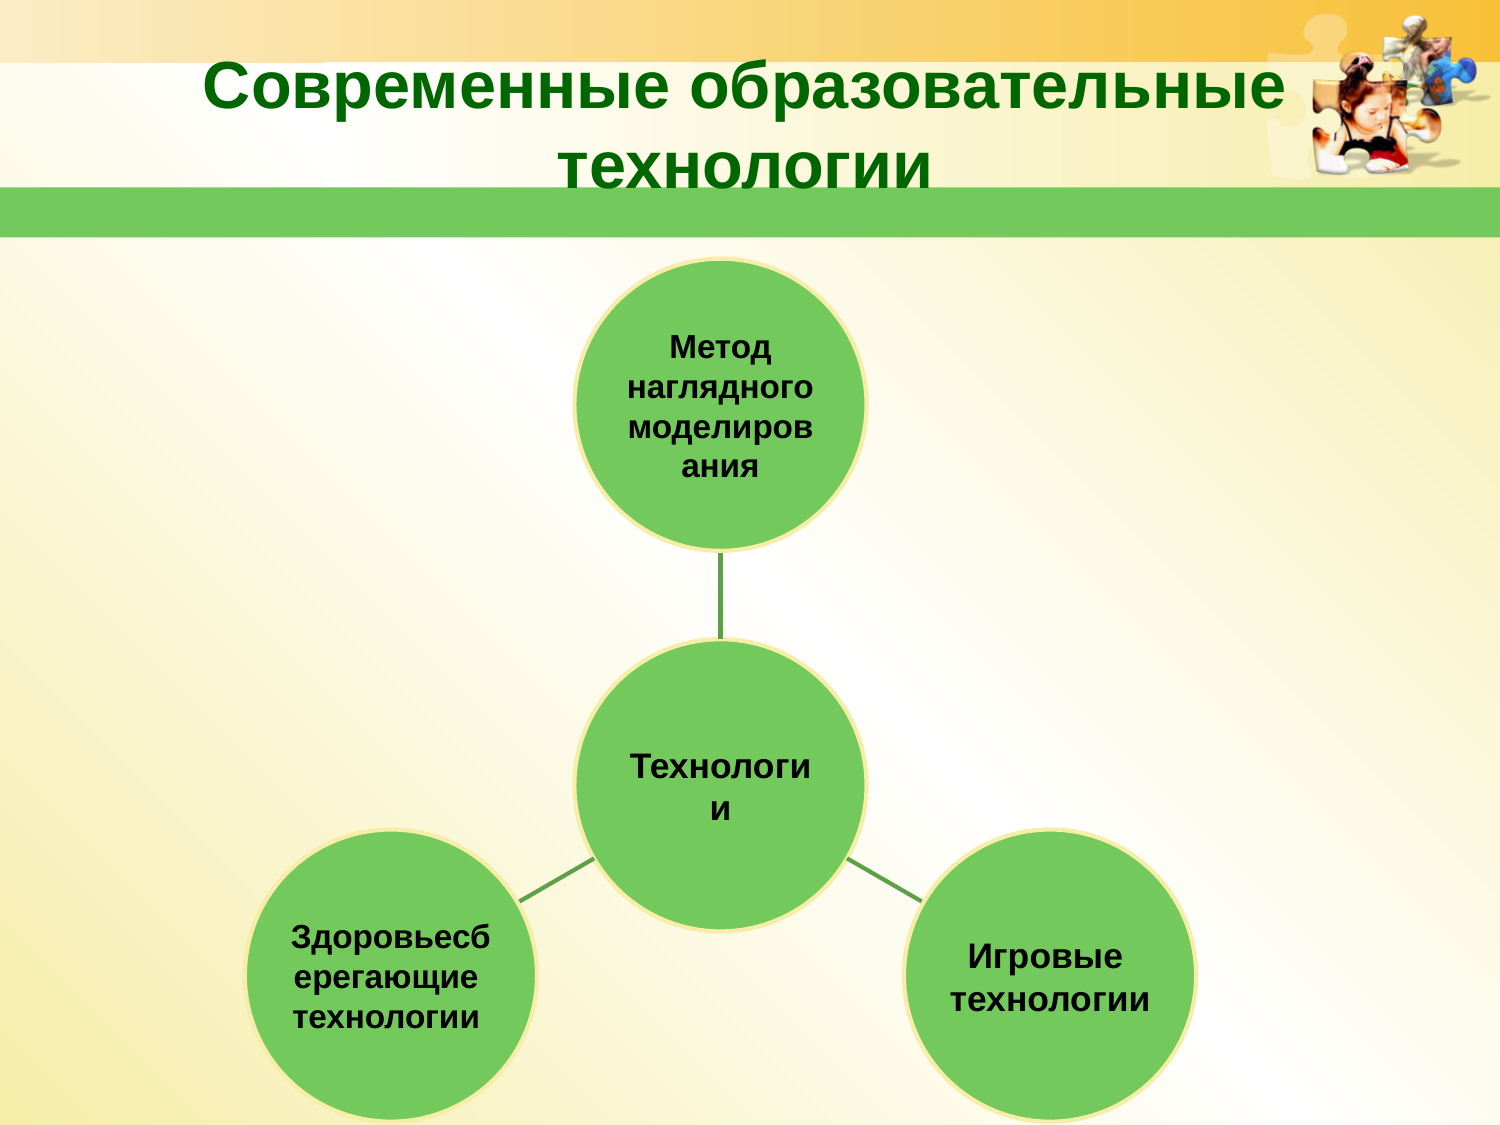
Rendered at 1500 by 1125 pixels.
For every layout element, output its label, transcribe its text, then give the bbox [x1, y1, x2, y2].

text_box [17, 255, 1424, 1125]
title Современные образовательные технологии [52, 30, 1438, 213]
picture [1265, 12, 1493, 185]
